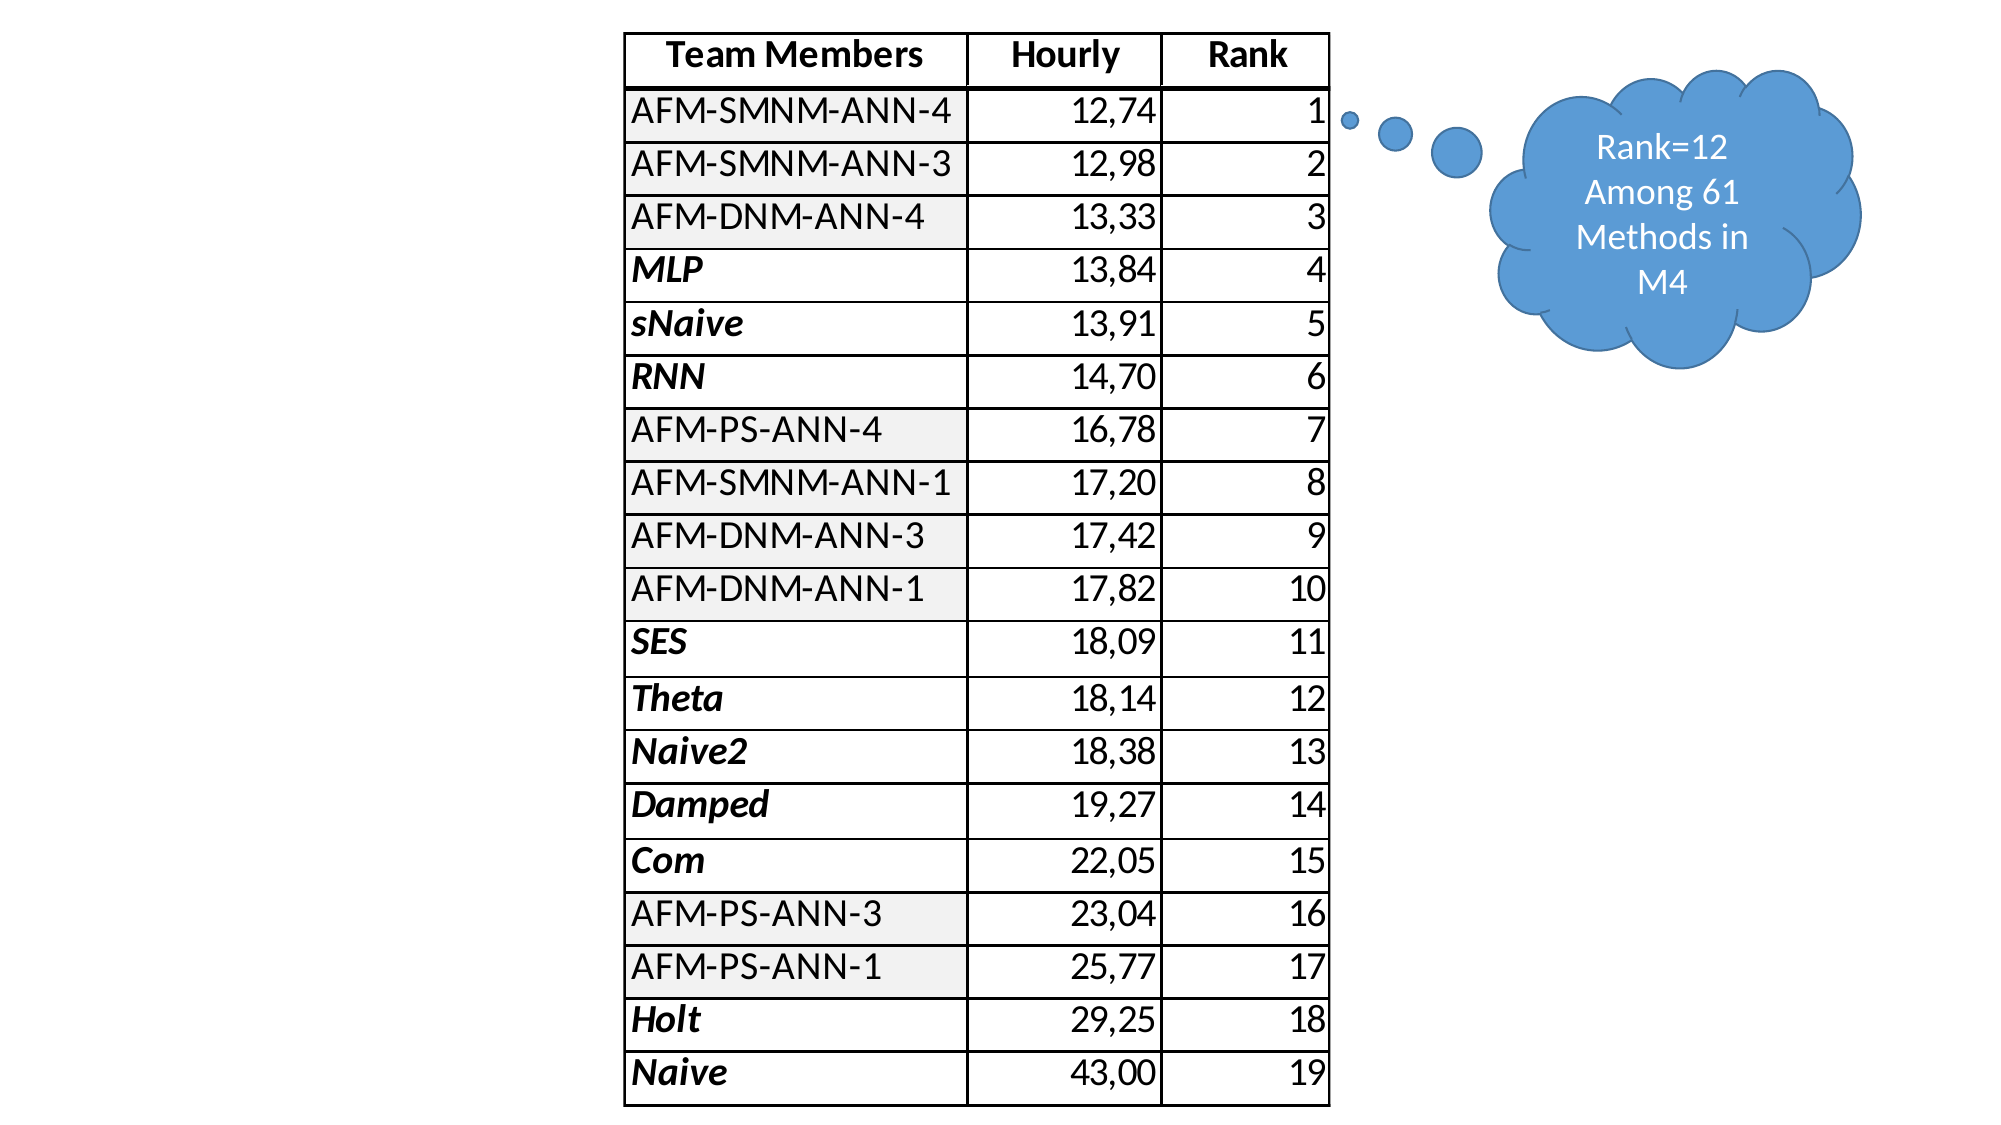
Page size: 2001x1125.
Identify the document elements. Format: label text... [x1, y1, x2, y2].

text_box Rank=12 Among 61 Methods in M4 [1430, 126, 1483, 179]
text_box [623, 32, 1334, 1110]
text_box Rank=12 Among 61 Methods in M4 [1377, 116, 1414, 152]
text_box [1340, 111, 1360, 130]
text_box Rank=12 Among 61 Methods in M4 [1489, 69, 1862, 370]
